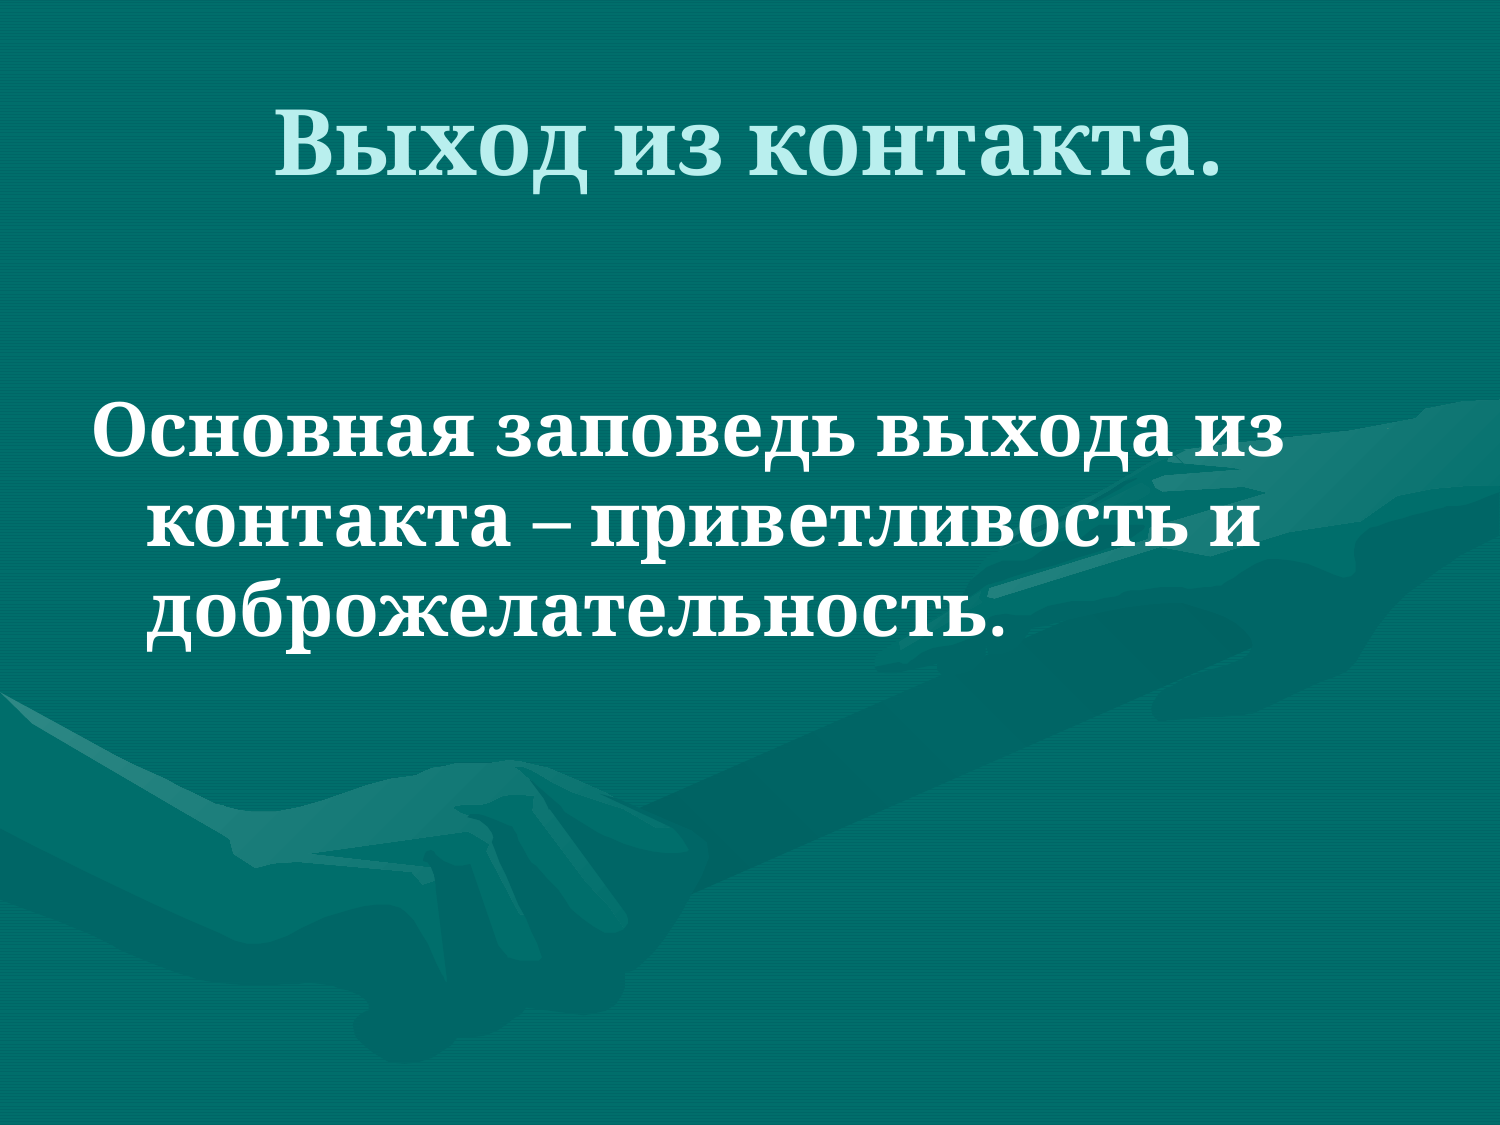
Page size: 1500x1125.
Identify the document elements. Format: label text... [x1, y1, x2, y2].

title Выход из контакта. [74, 44, 1426, 233]
list Основная заповедь выхода из контакта – приветливость и доброжелательность. [74, 373, 1426, 1001]
